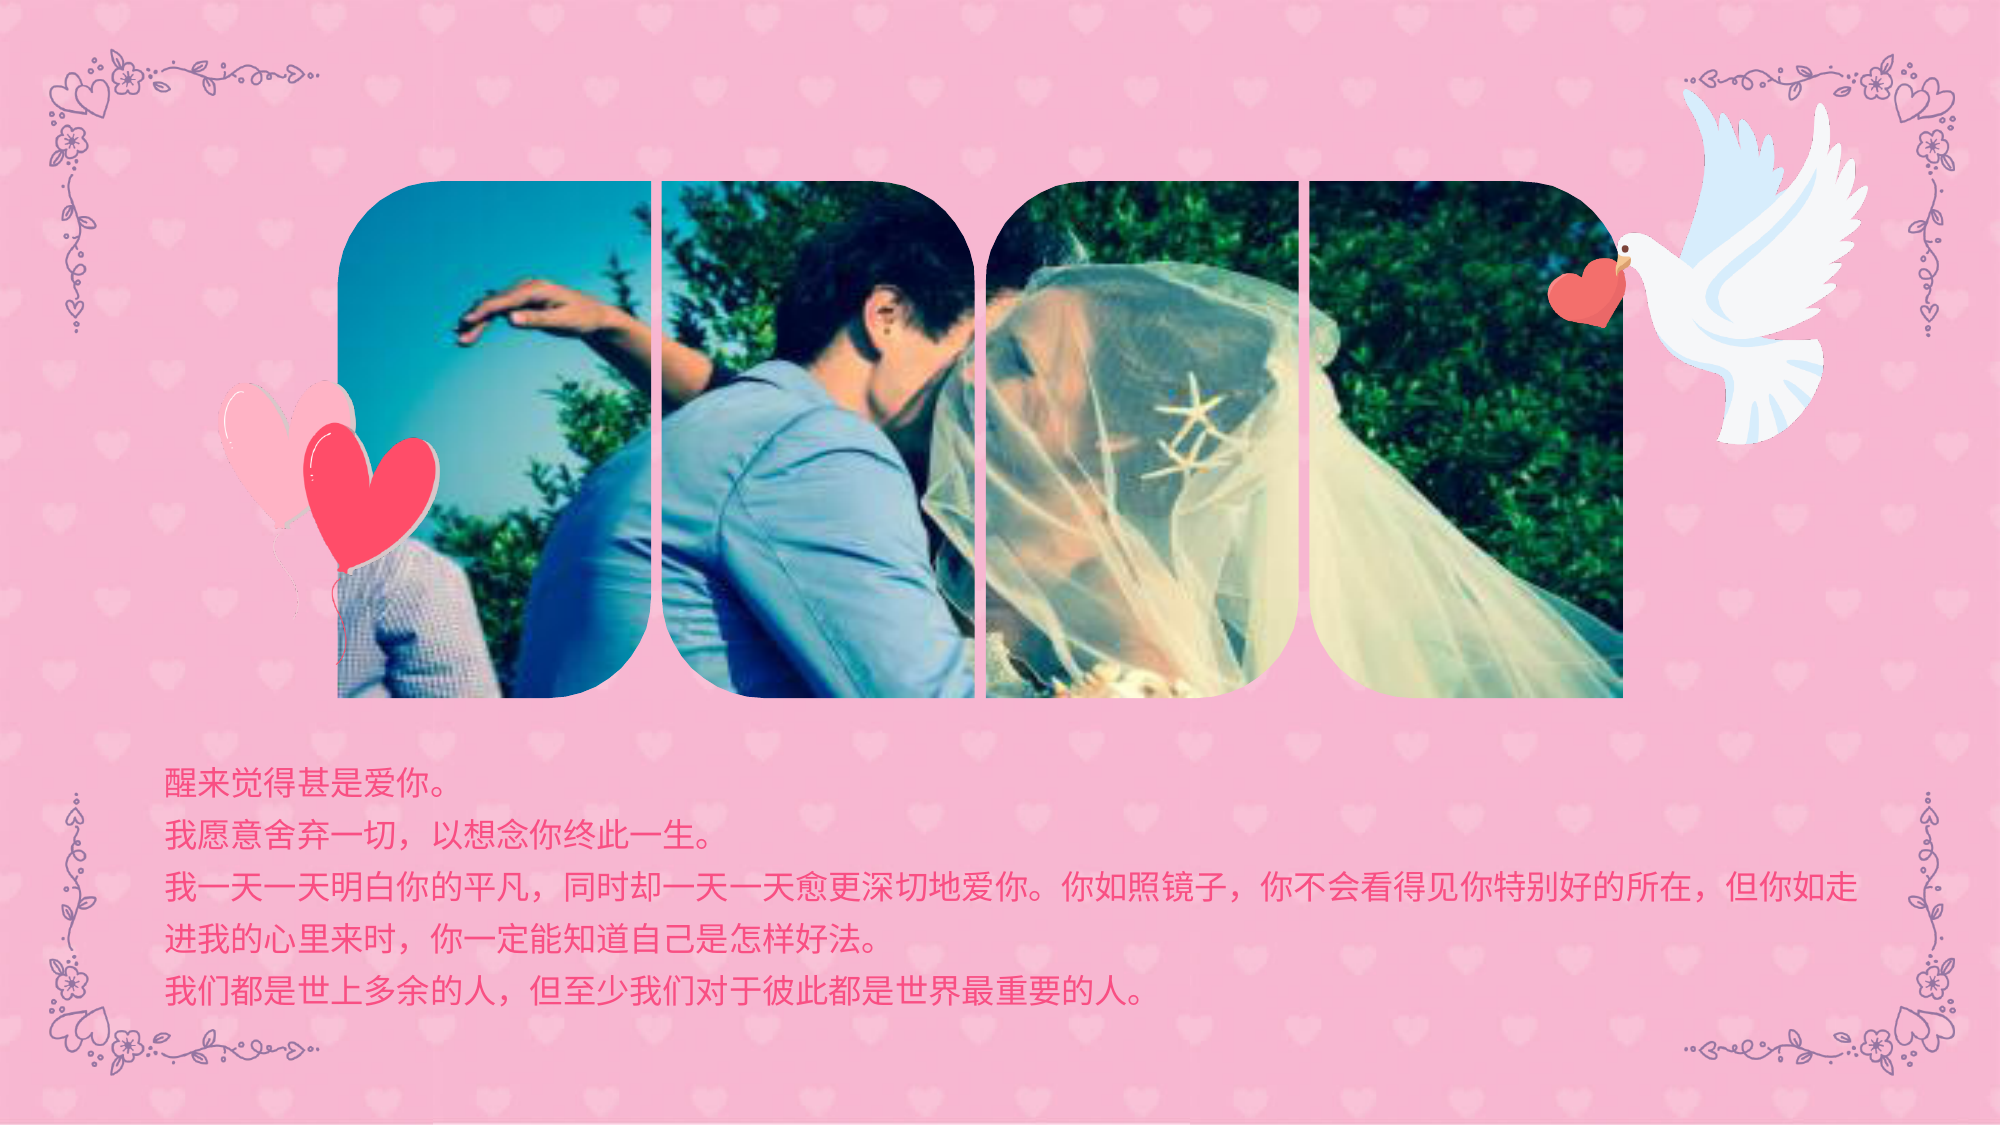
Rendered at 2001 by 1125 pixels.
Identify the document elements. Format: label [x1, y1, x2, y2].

picture [184, 368, 481, 684]
text_box [0, 0, 2000, 1125]
picture [0, 0, 355, 355]
picture [1516, 4, 2000, 485]
picture [0, 770, 355, 1125]
picture [1648, 769, 2000, 1125]
